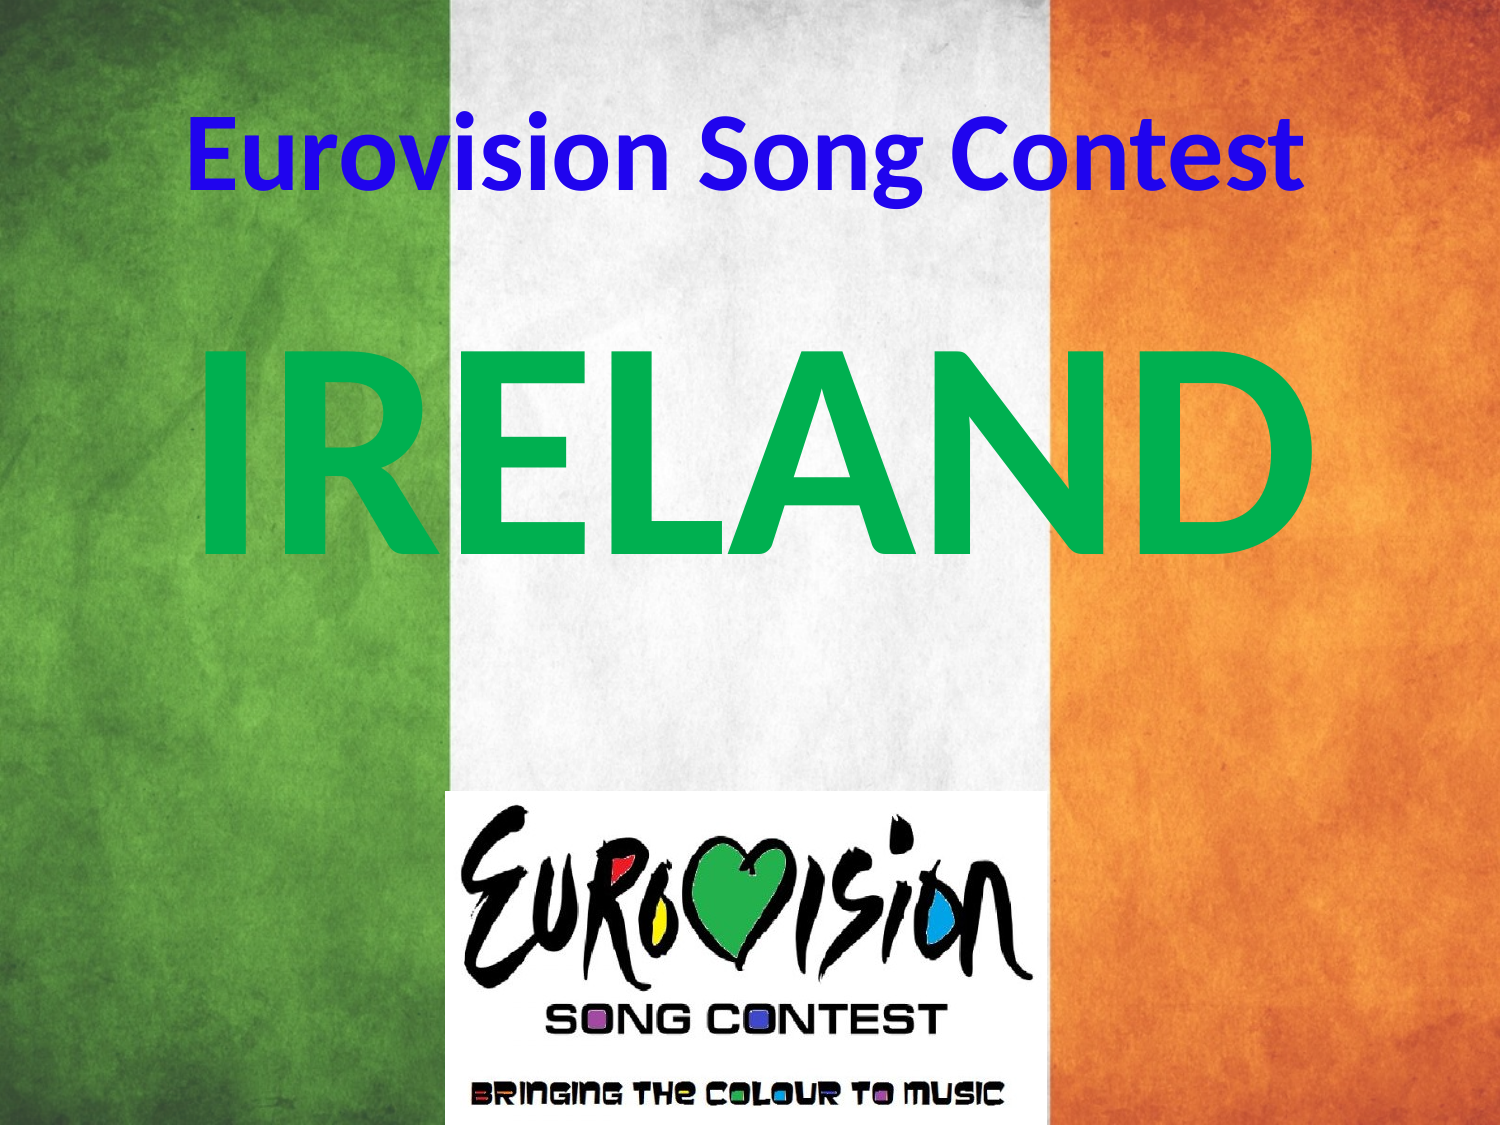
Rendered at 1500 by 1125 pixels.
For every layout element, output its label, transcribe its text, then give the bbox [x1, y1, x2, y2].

text_box IRELAND [169, 234, 1336, 625]
picture [445, 791, 1047, 1125]
text_box Eurovision Song Contest [169, 70, 1323, 221]
